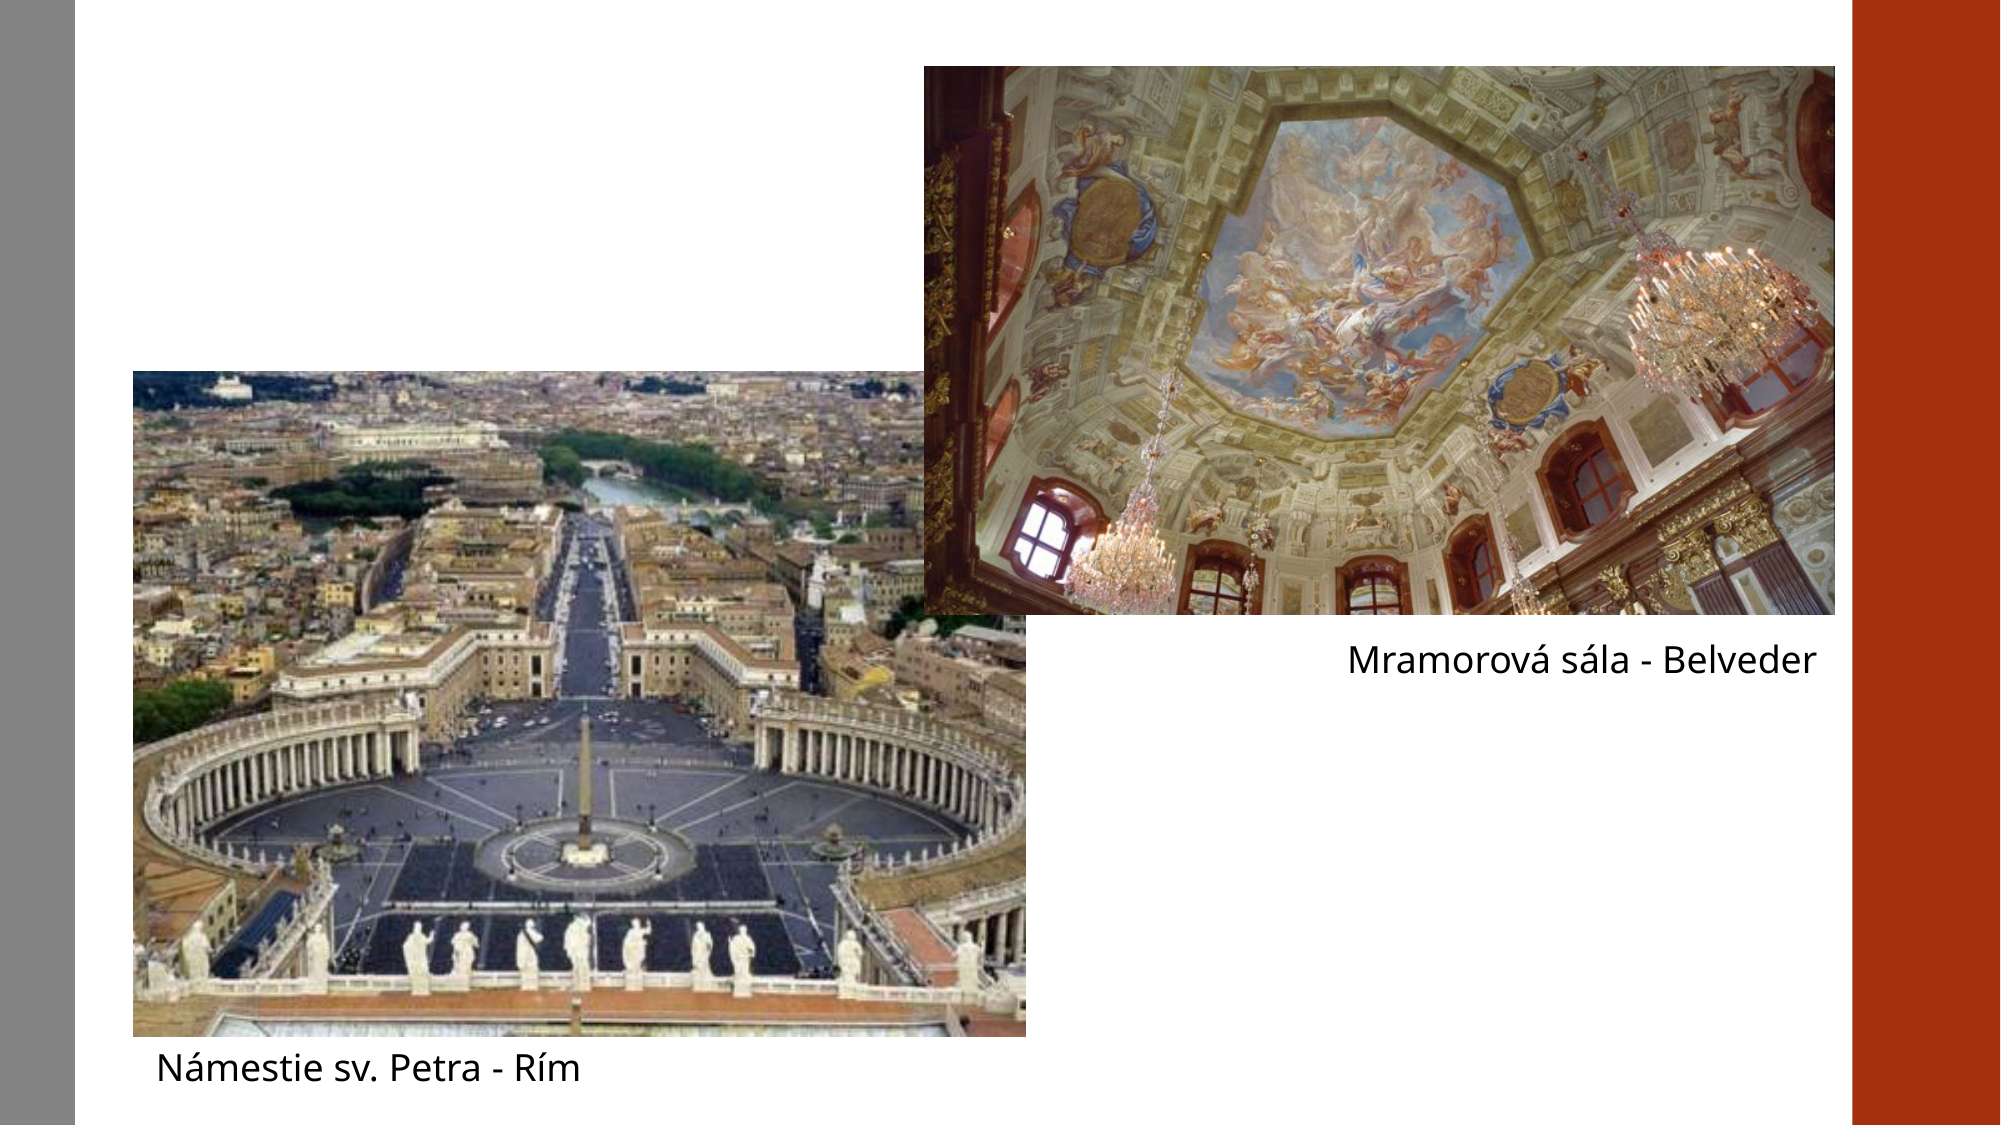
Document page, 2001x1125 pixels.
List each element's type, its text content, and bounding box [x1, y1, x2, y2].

text_box Mramorová sála - Belveder [1332, 628, 1833, 688]
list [923, 65, 1835, 615]
picture [133, 371, 1026, 1037]
text_box Námestie sv. Petra - Rím [141, 1044, 607, 1097]
